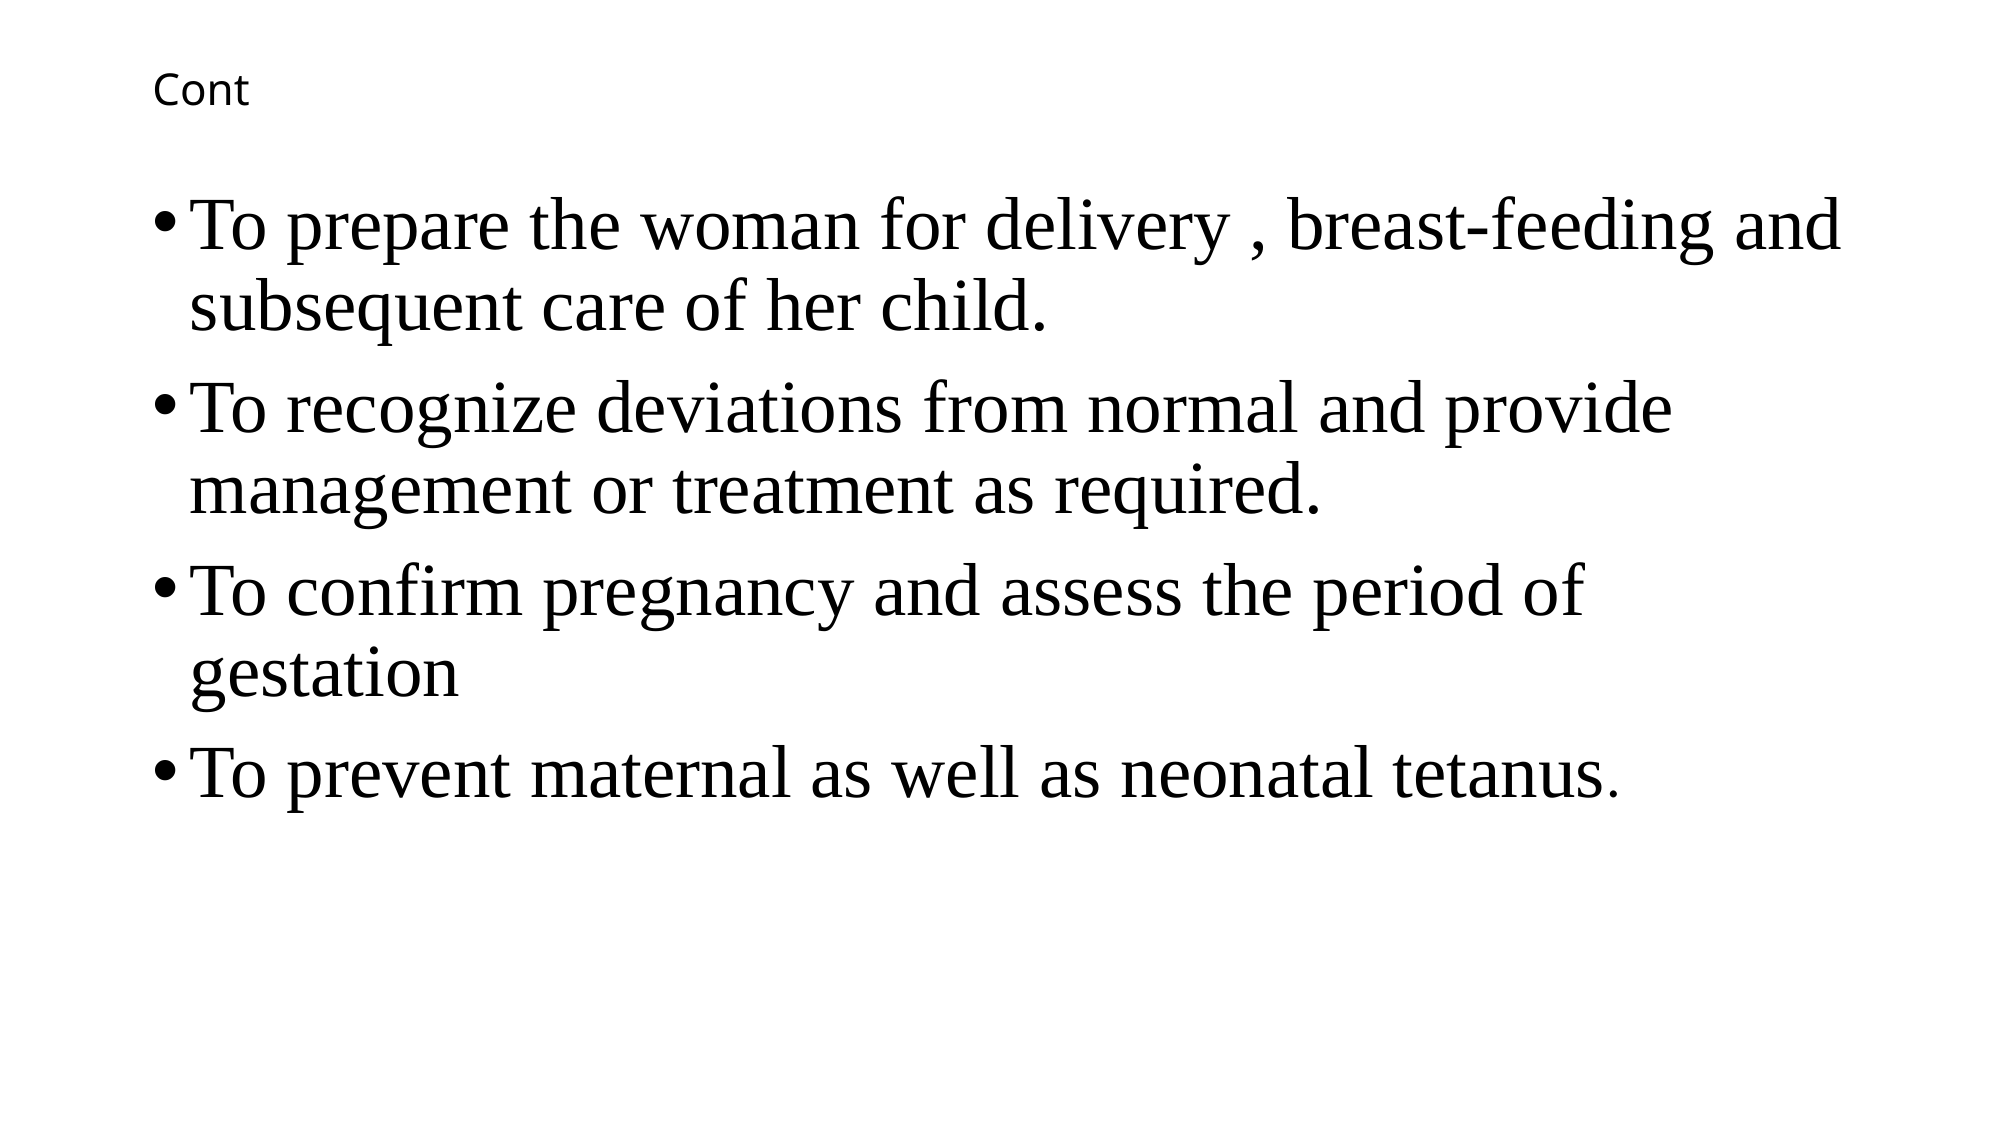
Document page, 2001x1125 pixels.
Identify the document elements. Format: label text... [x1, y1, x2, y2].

list To prepare the woman for delivery , breast-feeding and subsequent care of her child. To recognize deviations from normal and provide management or treatment as required. To confirm pregnancy and assess the period of gestation To prevent maternal as well as neonatal tetanus. [137, 177, 1863, 1069]
title Cont [137, 59, 355, 123]
